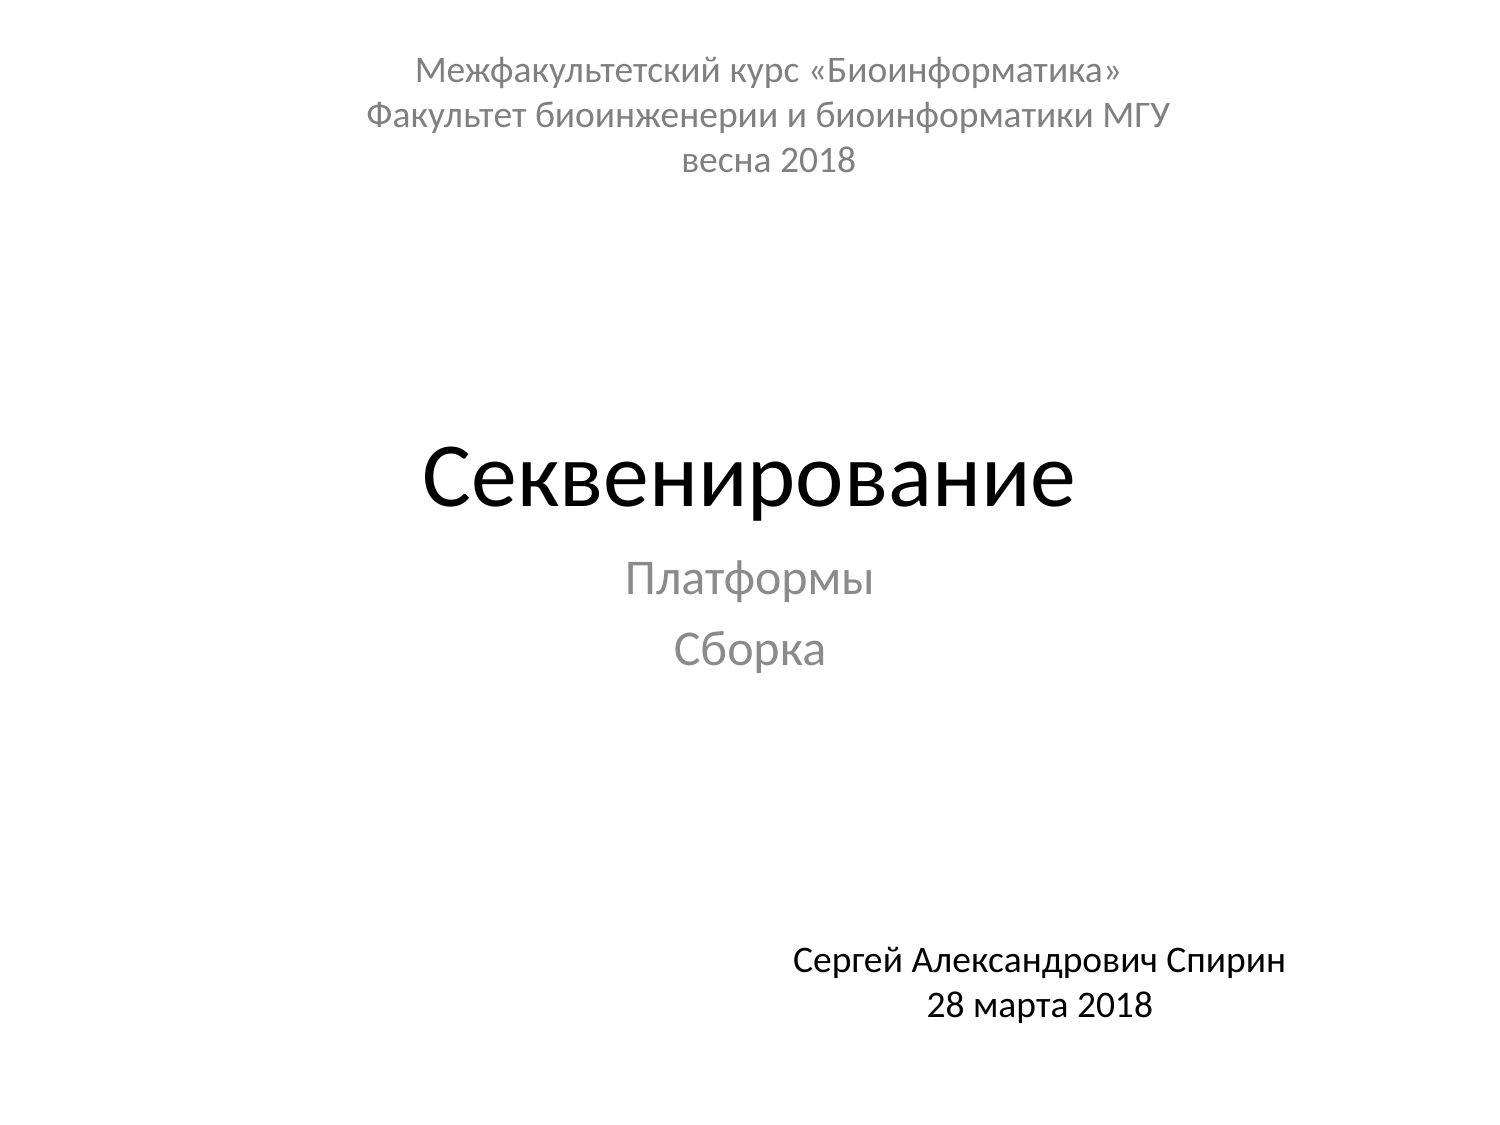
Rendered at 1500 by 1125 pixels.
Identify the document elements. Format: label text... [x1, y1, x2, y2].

subtitle Платформы Сборка [225, 537, 1275, 825]
title Секвенирование [112, 349, 1388, 591]
text_box Межфакультетский курс «Биоинформатика» Факультет биоинженерии и биоинформатики МГУ весна 2018 [75, 37, 1463, 188]
text_box Сергей Александрович Спирин 28 марта 2018 [778, 927, 1302, 1033]
